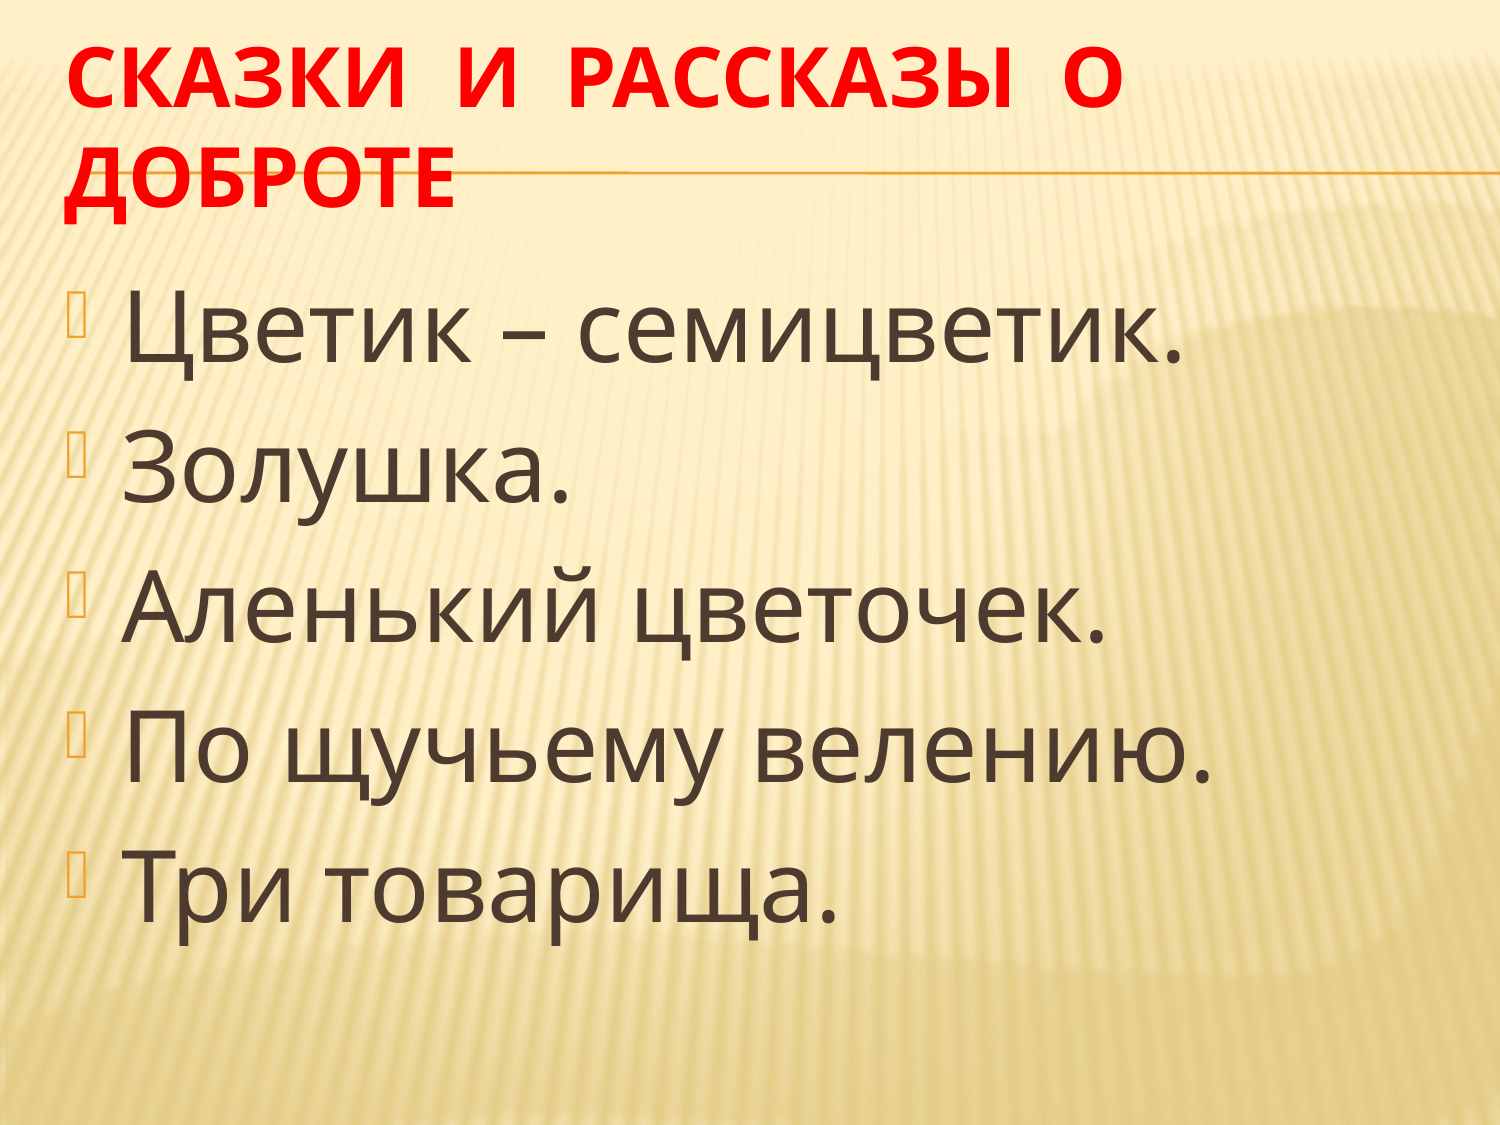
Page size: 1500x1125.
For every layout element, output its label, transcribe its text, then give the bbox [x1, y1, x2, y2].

list Цветик – семицветик. Золушка. Аленький цветочек. По щучьему велению. Три товарища. [50, 254, 1475, 998]
title Сказки и рассказы о доброте [50, 35, 1475, 213]
